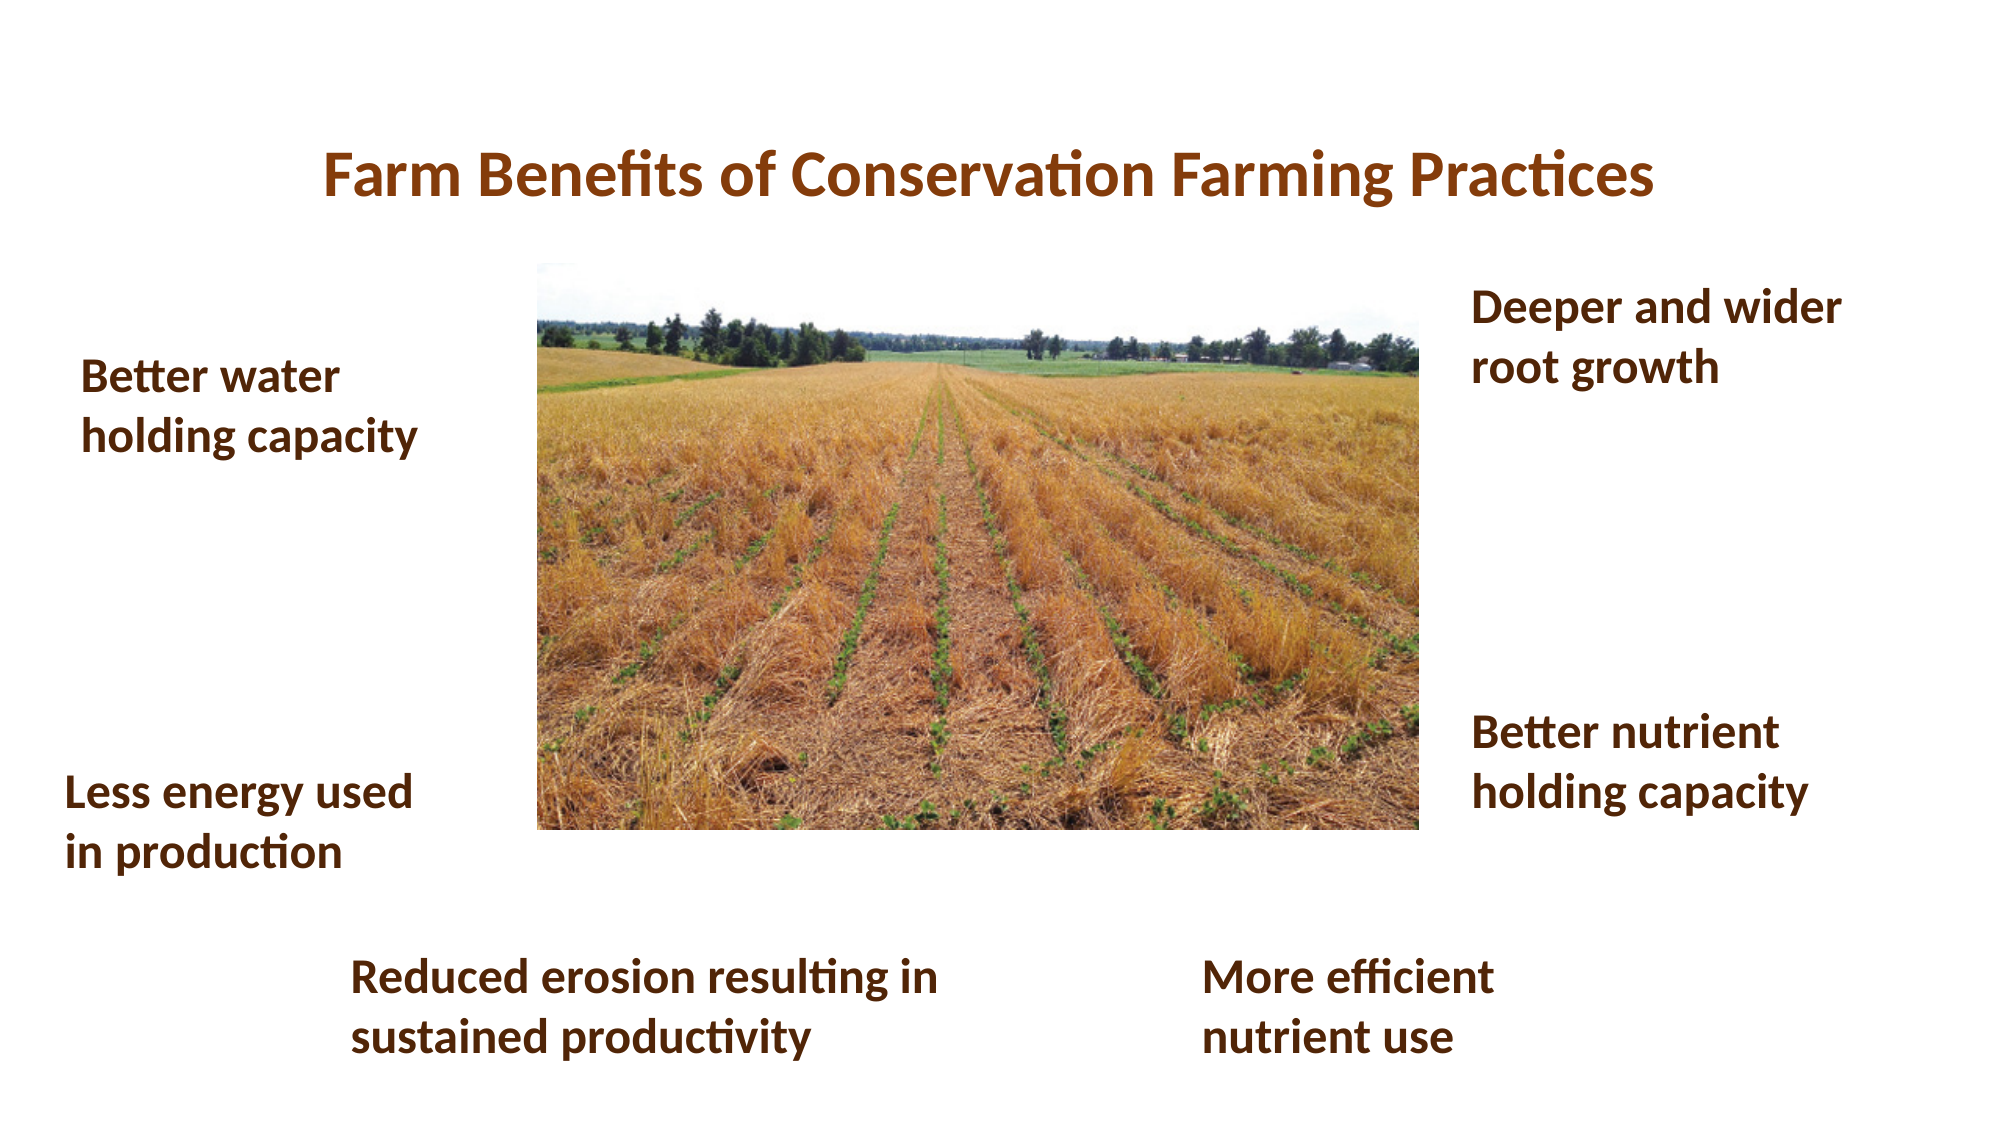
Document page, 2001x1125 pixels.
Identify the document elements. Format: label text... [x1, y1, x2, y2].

picture [537, 263, 1420, 830]
text_box Better nutrient holding capacity [1456, 690, 1872, 826]
text_box Deeper and wider root growth [1456, 266, 1874, 402]
text_box Less energy used in production [49, 751, 465, 886]
text_box Better water holding capacity [65, 334, 503, 470]
text_box More efficient nutrient use [1186, 936, 1666, 1071]
text_box Reduced erosion resulting in sustained productivity [335, 935, 1023, 1071]
text_box Farm Benefits of Conservation Farming Practices [308, 122, 1737, 217]
